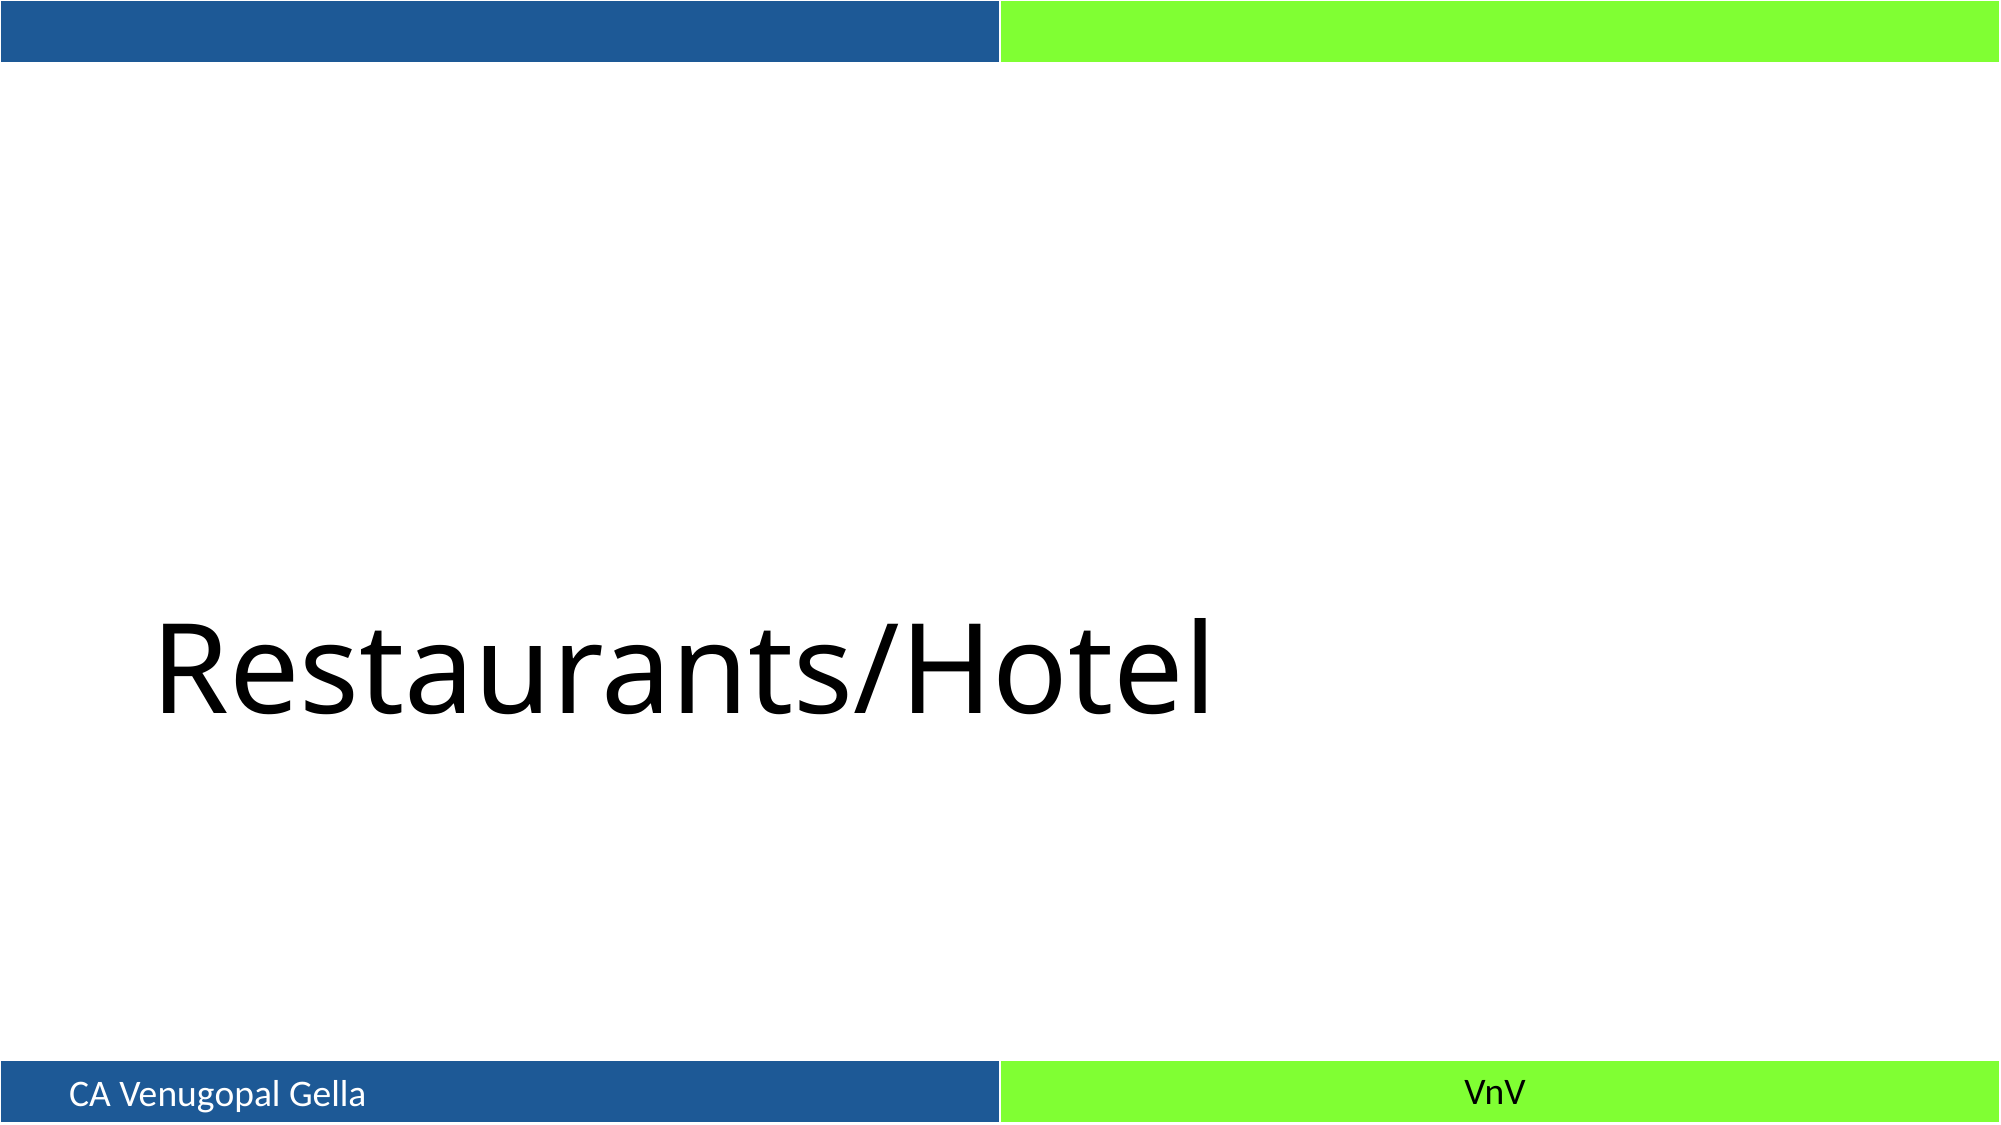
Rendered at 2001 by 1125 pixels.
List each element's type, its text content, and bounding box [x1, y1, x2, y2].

title Restaurants/Hotel [136, 280, 1862, 749]
